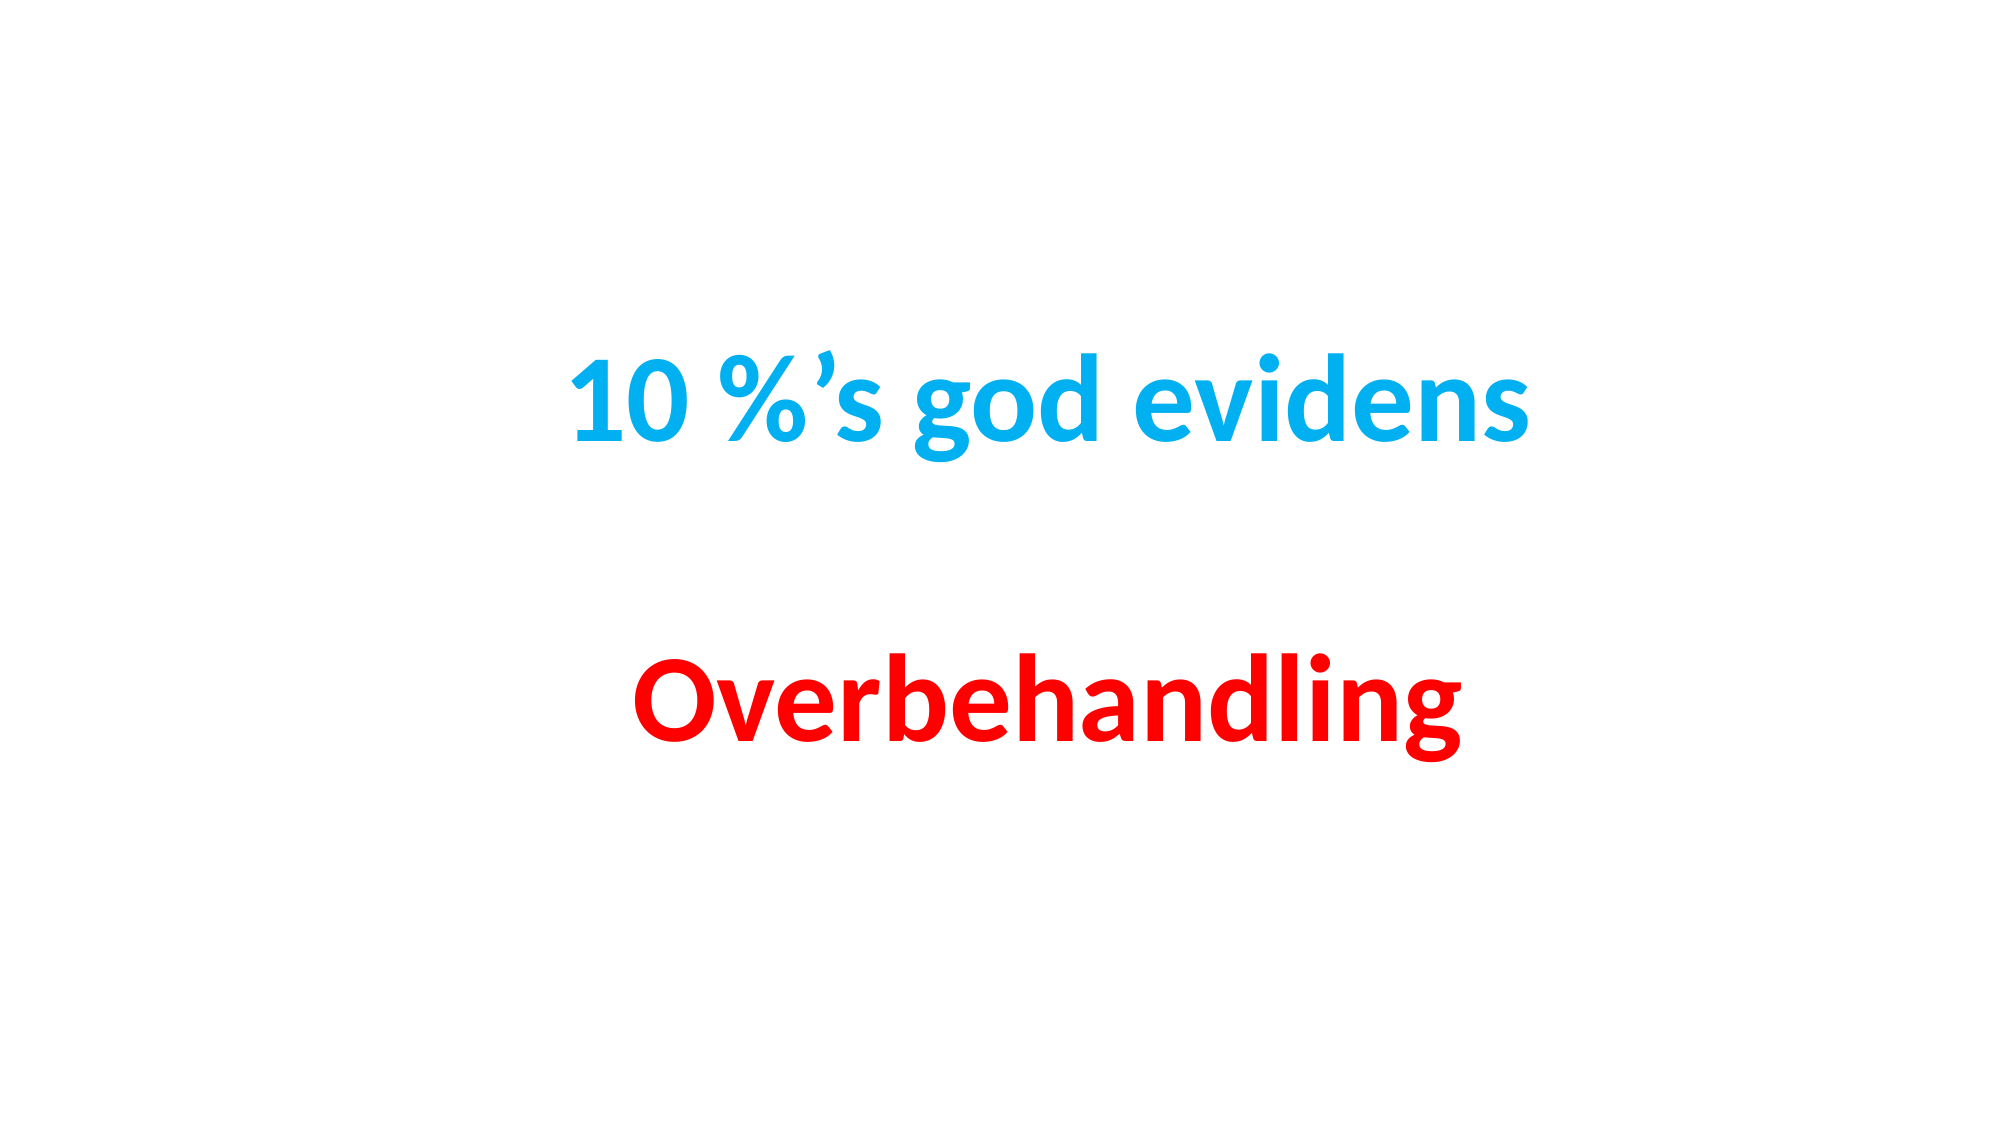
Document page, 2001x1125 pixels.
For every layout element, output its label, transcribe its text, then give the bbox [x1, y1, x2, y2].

title 10 %’s god evidens Overbehandling [386, 420, 1709, 662]
